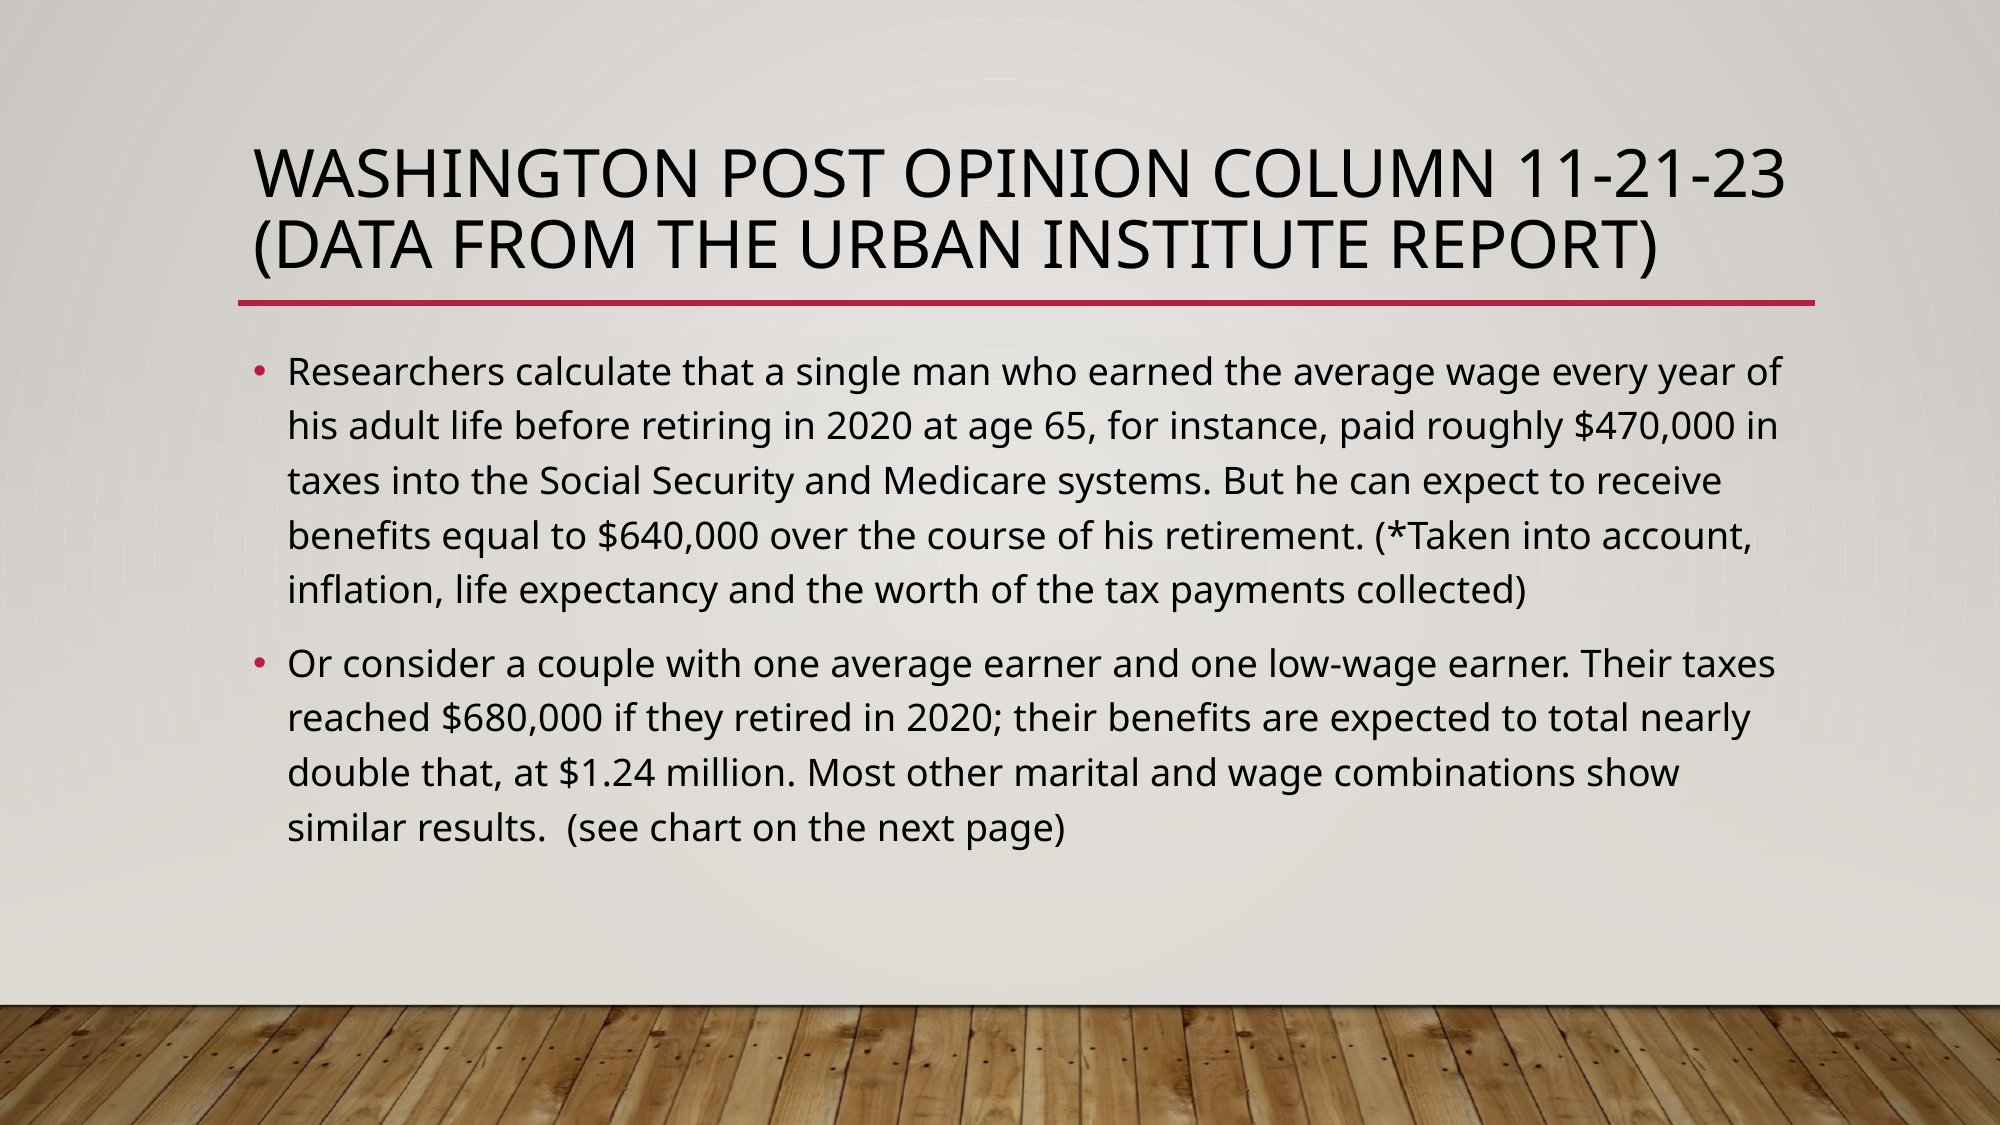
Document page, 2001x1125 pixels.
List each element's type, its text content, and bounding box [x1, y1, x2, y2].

list Researchers calculate that a single man who earned the average wage every year of his adult life before retiring in 2020 at age 65, for instance, paid roughly $470,000 in taxes into the Social Security and Medicare systems. But he can expect to receive benefits equal to $640,000 over the course of his retirement. (*Taken into account, inflation, life expectancy and the worth of the tax payments collected) Or consider a couple with one average earner and one low-wage earner. Their taxes reached $680,000 if they retired in 2020; their benefits are expected to total nearly double that, at $1.24 million. Most other marital and wage combinations show similar results. (see chart on the next page) [238, 330, 1814, 897]
title Washington Post Opinion column 11-21-23 (Data from the Urban Institute Report) [238, 131, 1814, 305]
picture [0, 1005, 2000, 1125]
